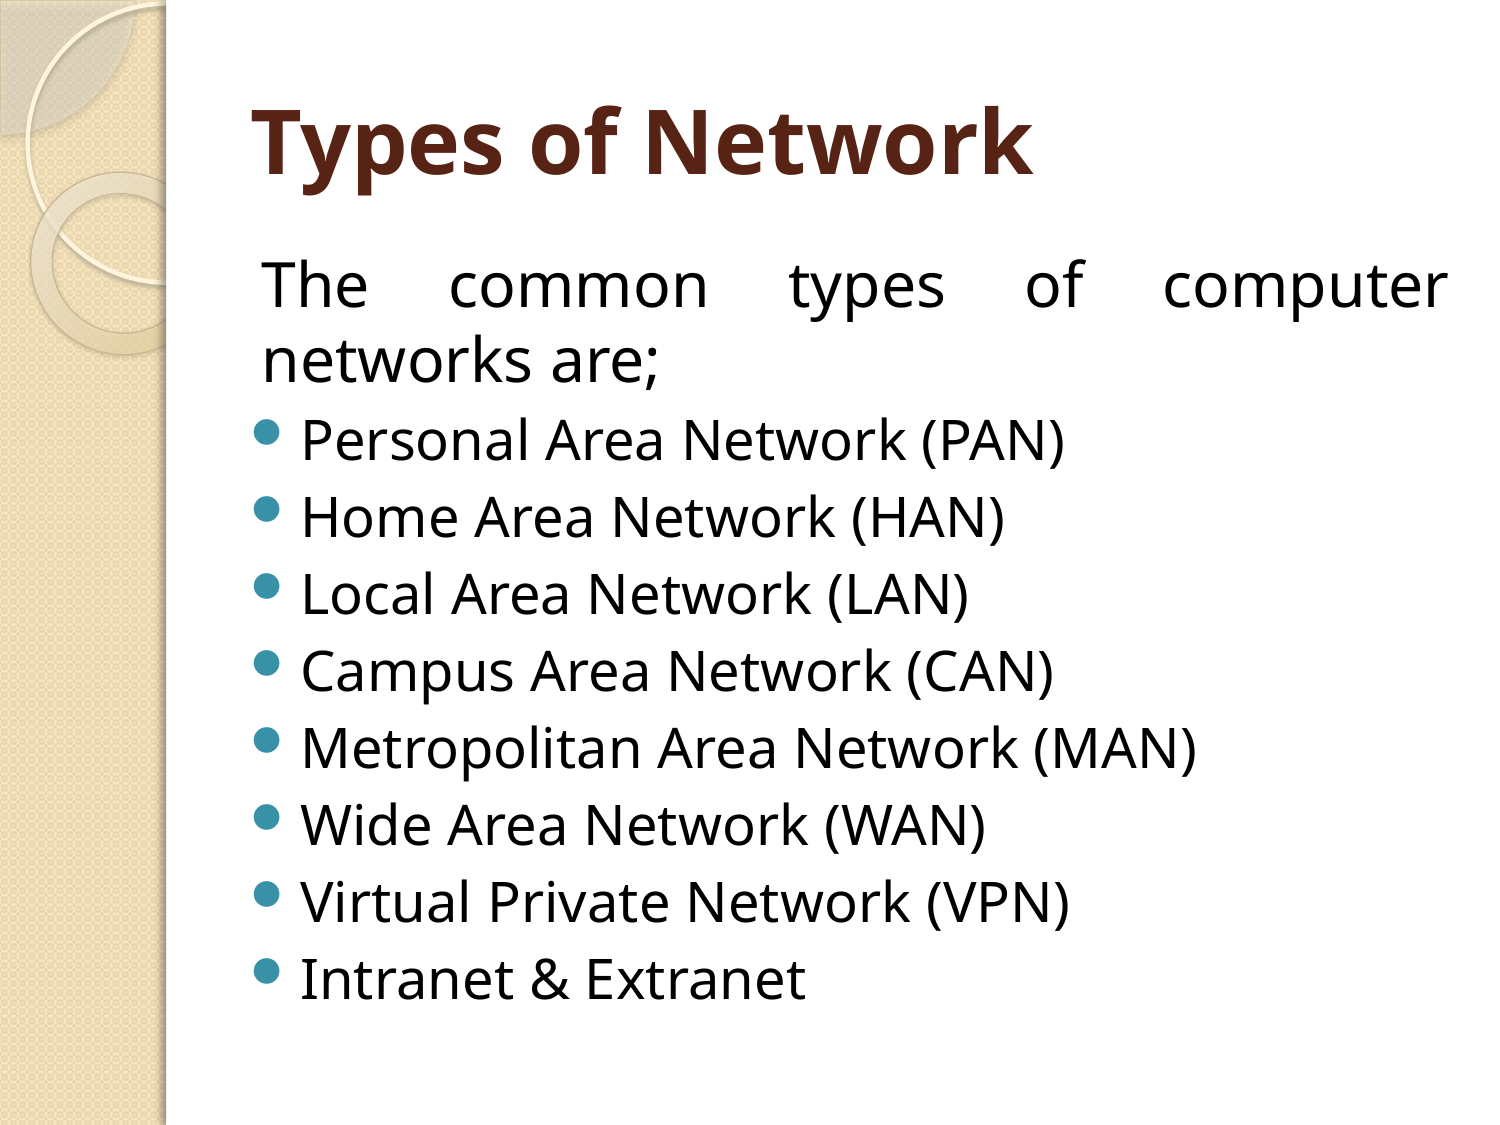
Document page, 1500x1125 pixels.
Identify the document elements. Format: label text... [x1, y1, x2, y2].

title Types of Network [235, 45, 1466, 233]
list The common types of computer networks are; Personal Area Network (PAN) Home Area Network (HAN) Local Area Network (LAN) Campus Area Network (CAN) Metropolitan Area Network (MAN) Wide Area Network (WAN) Virtual Private Network (VPN) Intranet & Extranet [235, 237, 1466, 1025]
